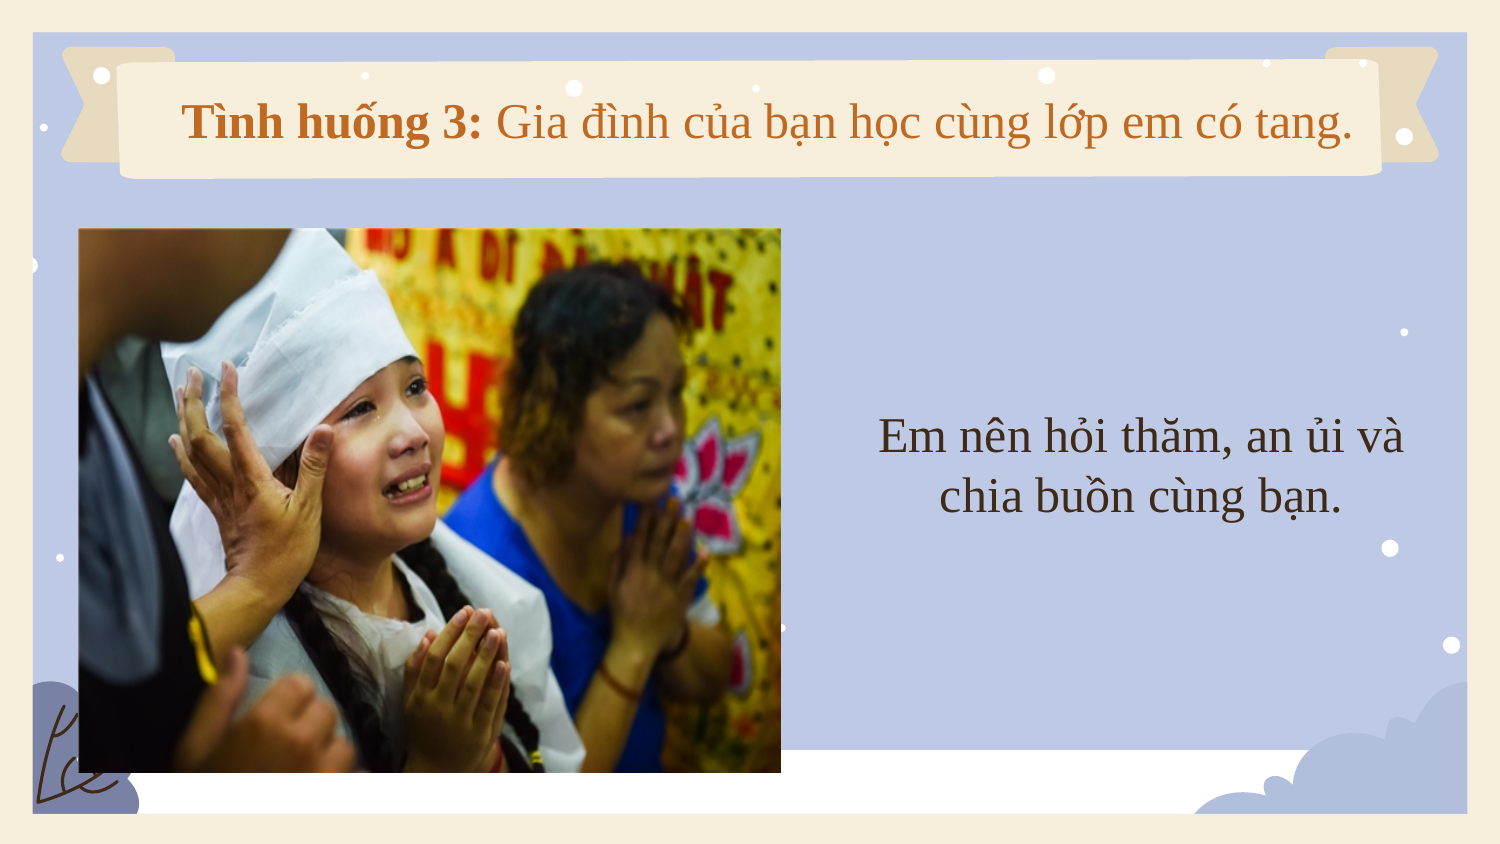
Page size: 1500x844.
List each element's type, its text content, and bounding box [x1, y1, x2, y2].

picture [78, 228, 781, 773]
text_box Tình huống 3: Gia đình của bạn học cùng lớp em có tang. [166, 81, 1486, 157]
text_box Em nên hỏi thăm, an ủi và chia buồn cùng bạn. [855, 395, 1428, 530]
